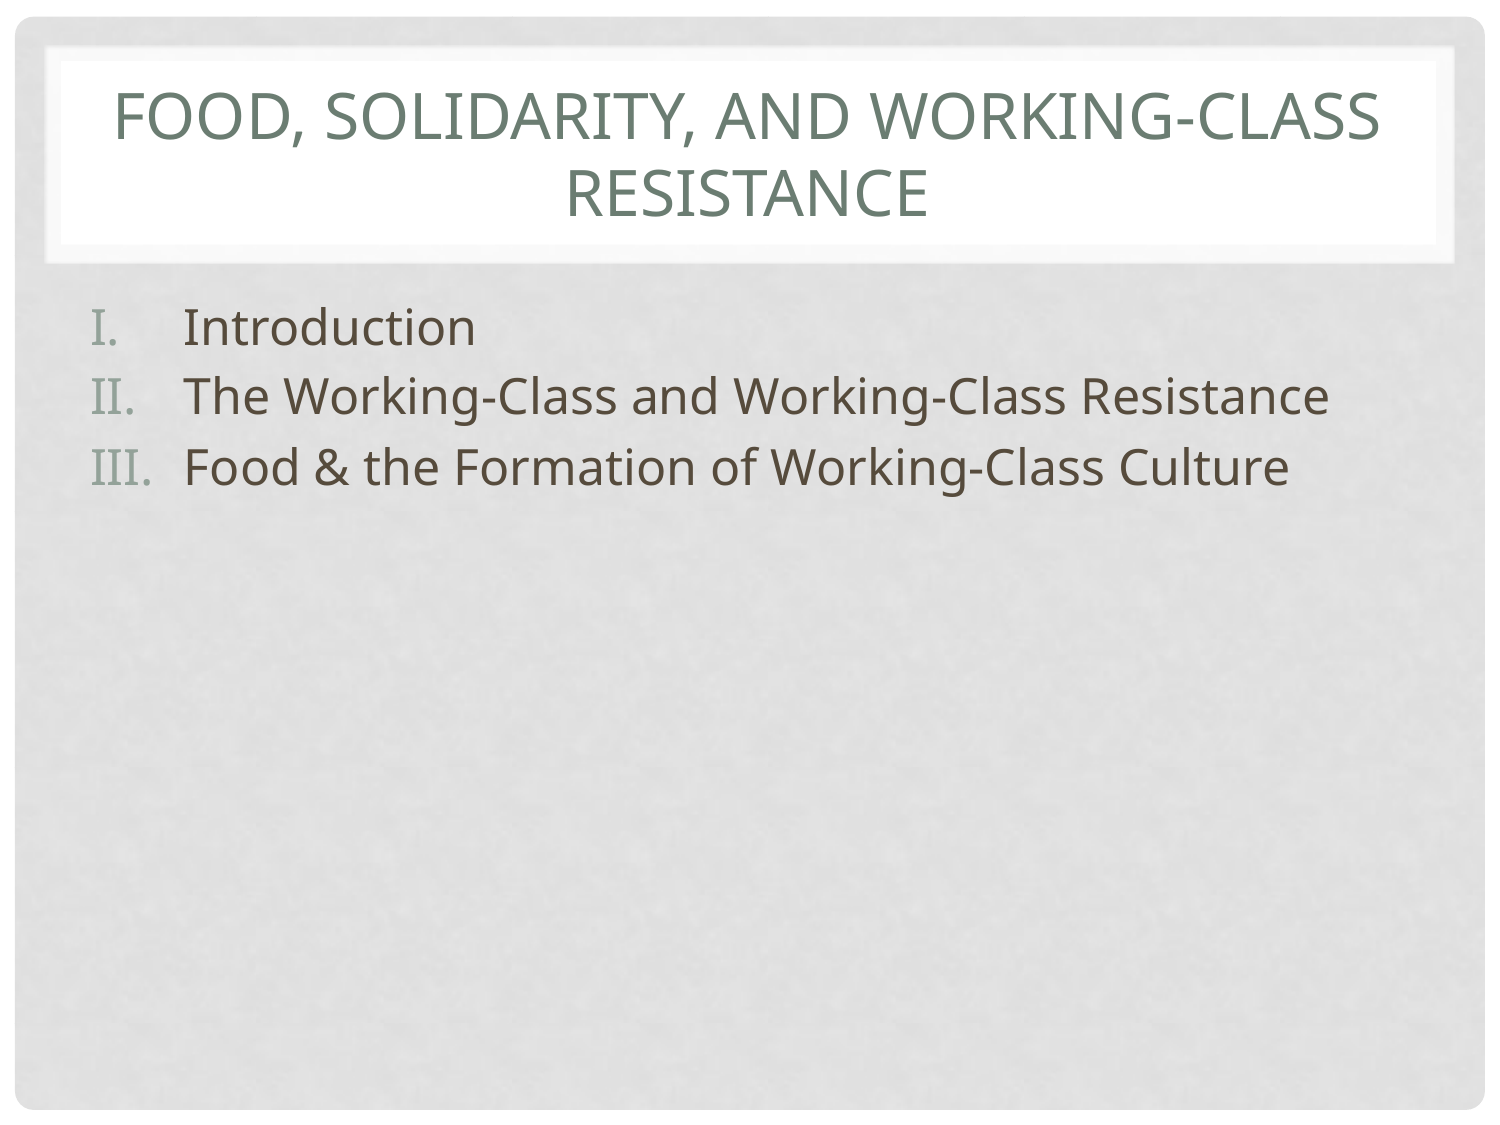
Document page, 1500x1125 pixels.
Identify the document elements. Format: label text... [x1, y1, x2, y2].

list Introduction The Working-Class and Working-Class Resistance Food & the Formation of Working-Class Culture [75, 287, 1425, 1005]
title Food, Solidarity, and Working-Class Resistance [69, 66, 1425, 238]
